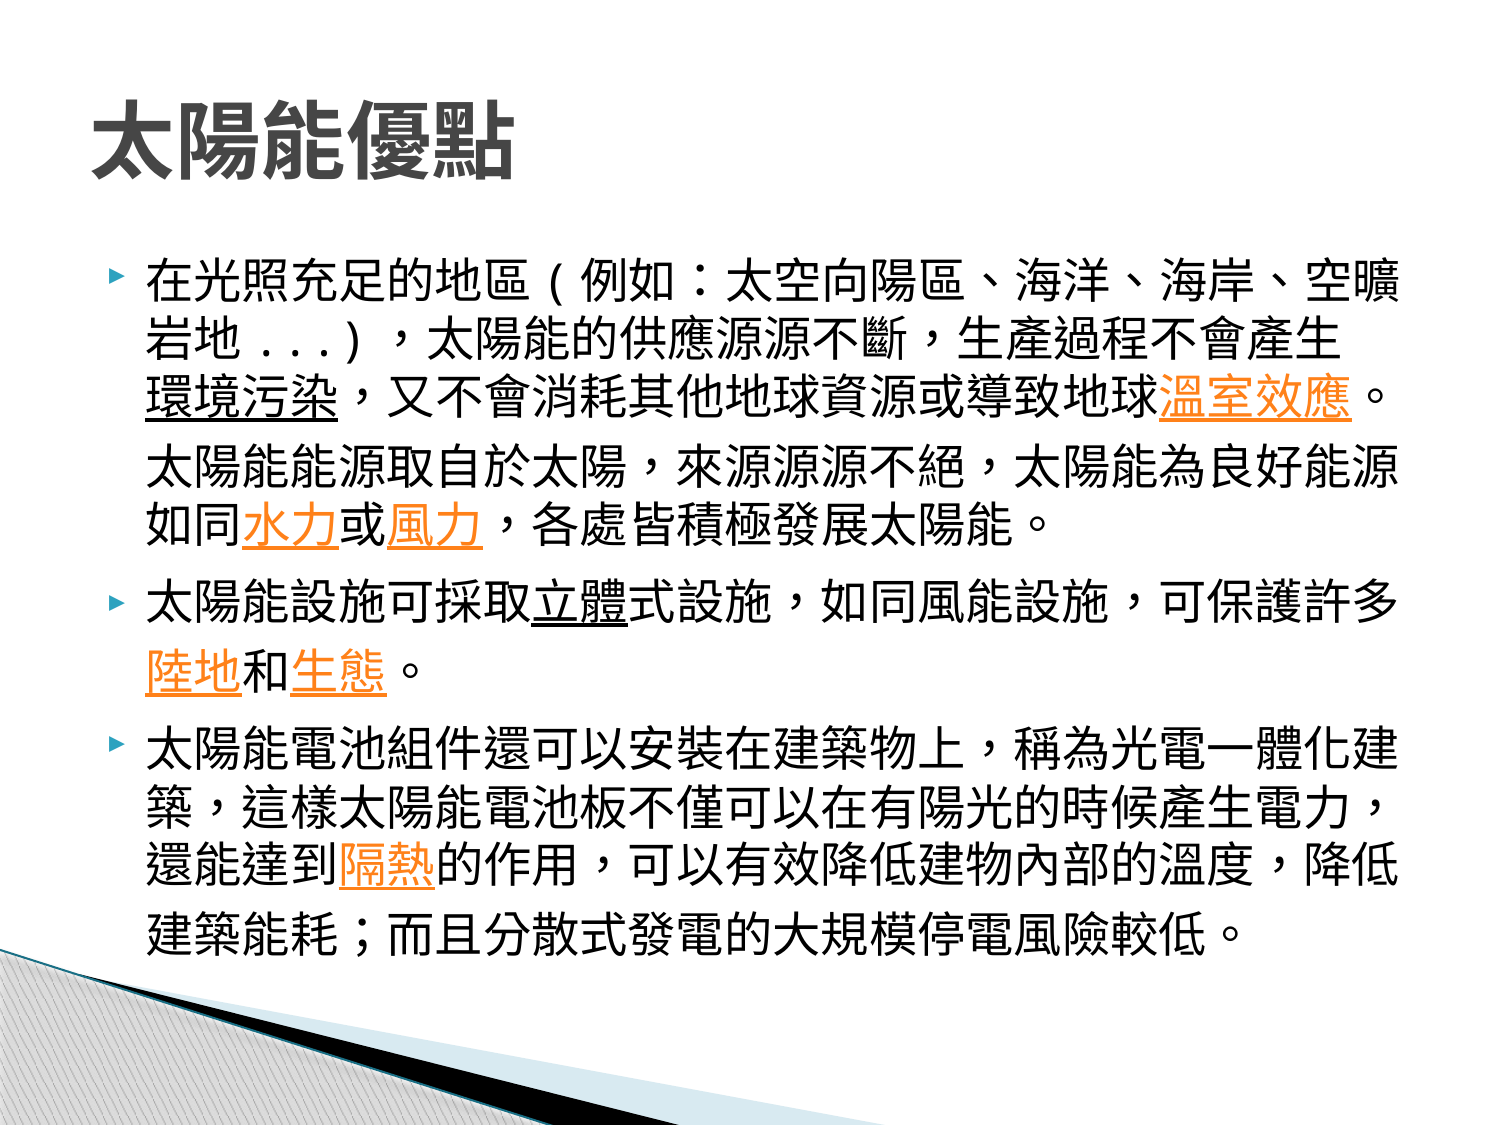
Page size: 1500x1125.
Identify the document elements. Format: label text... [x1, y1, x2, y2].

list 在光照充足的地區(例如：太空向陽區、海洋、海岸、空曠岩地...)，太陽能的供應源源不斷，生產過程不會產生環境污染，又不會消耗其他地球資源或導致地球溫室效應。太陽能能源取自於太陽，來源源源不絕，太陽能為良好能源如同水力或風力，各處皆積極發展太陽能。 太陽能設施可採取立體式設施，如同風能設施，可保護許多陸地和生態。 太陽能電池組件還可以安裝在建築物上，稱為光電一體化建築，這樣太陽能電池板不僅可以在有陽光的時候產生電力，還能達到隔熱的作用，可以有效降低建物內部的溫度，降低建築能耗；而且分散式發電的大規模停電風險較低。 [75, 243, 1425, 986]
title 太陽能優點 [75, 45, 1425, 233]
